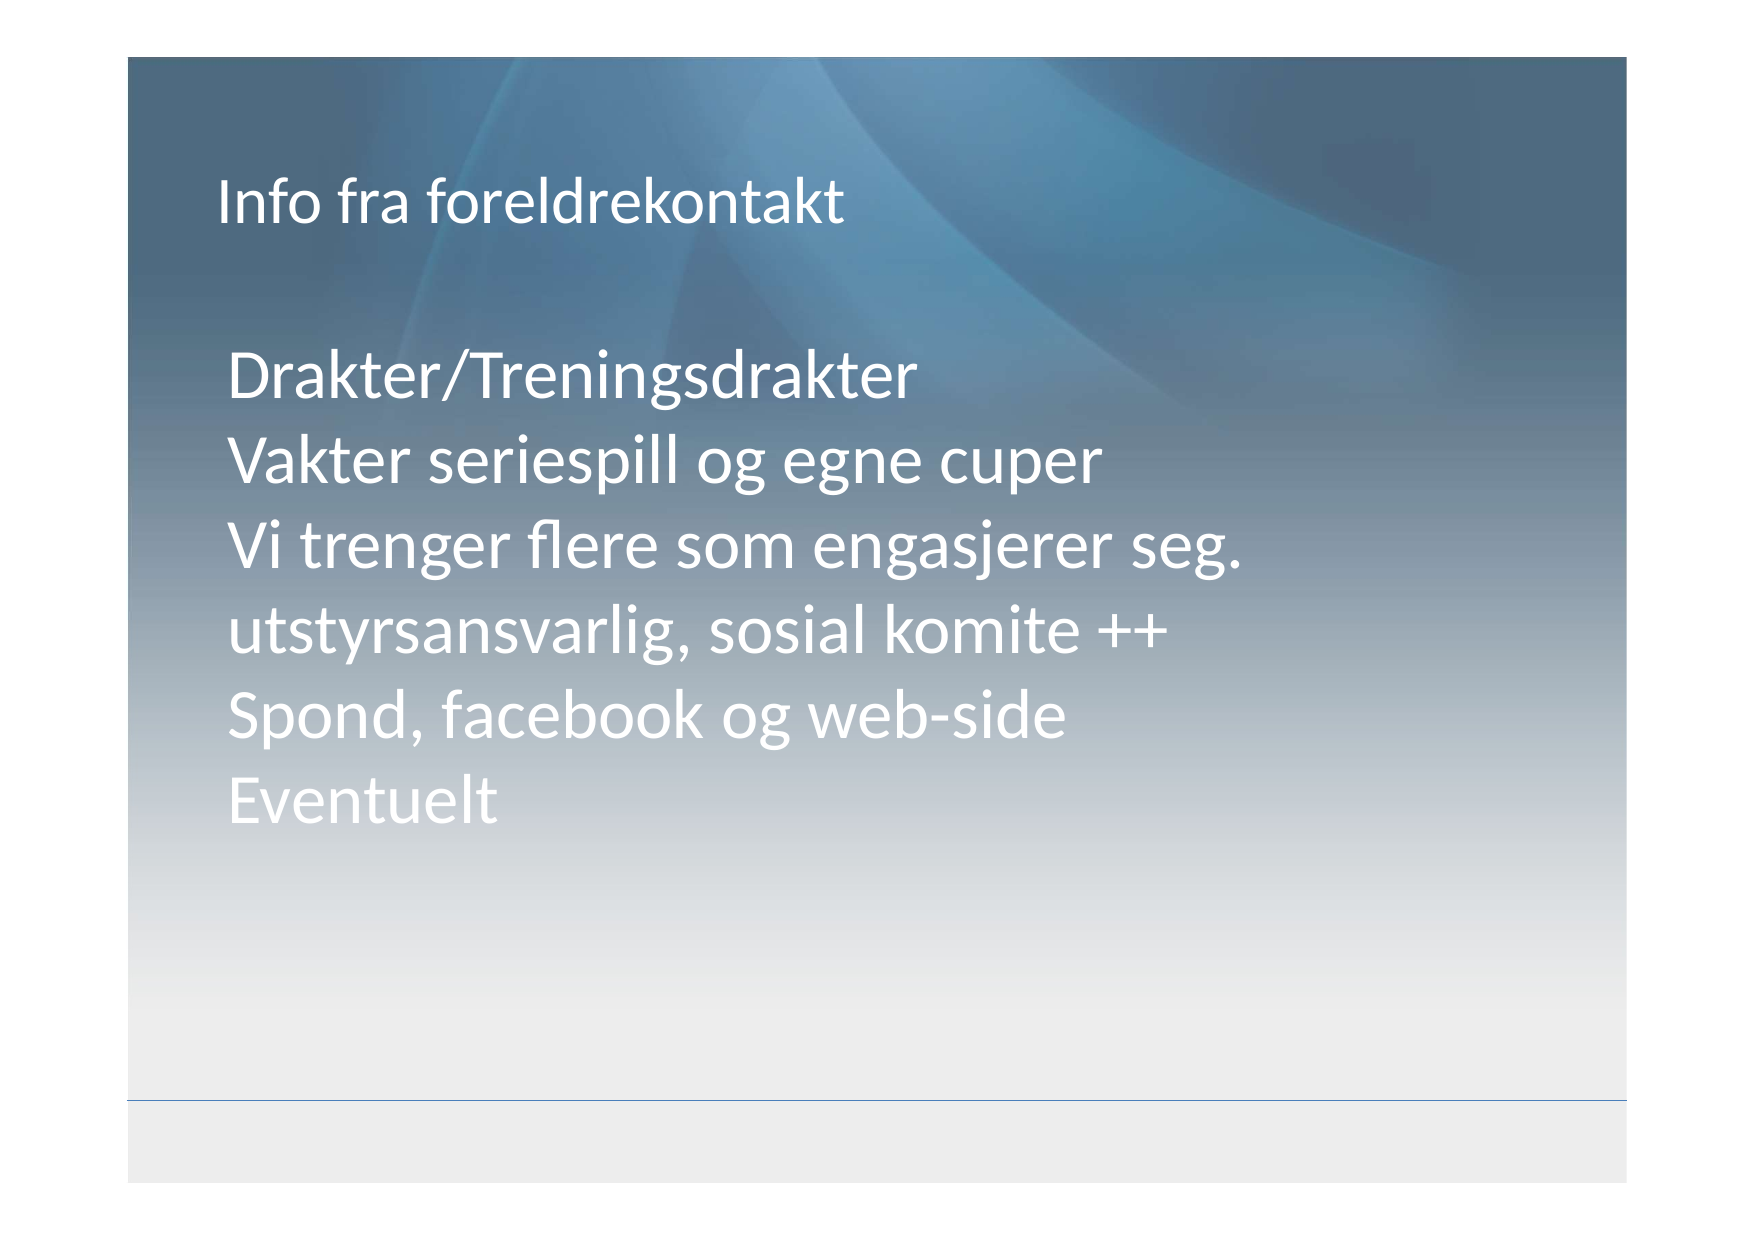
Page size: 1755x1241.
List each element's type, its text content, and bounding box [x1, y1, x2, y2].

picture [126, 57, 1627, 1100]
text_box Drakter/Treningsdrakter Vakter seriespill og egne cuper Vi trenger flere som engasjerer seg. utstyrsansvarlig, sosial komite ++ Spond, facebook og web-side Eventuelt [227, 327, 1577, 928]
text_box Info fra foreldrekontakt [216, 156, 1567, 237]
picture [126, 1101, 1627, 1183]
